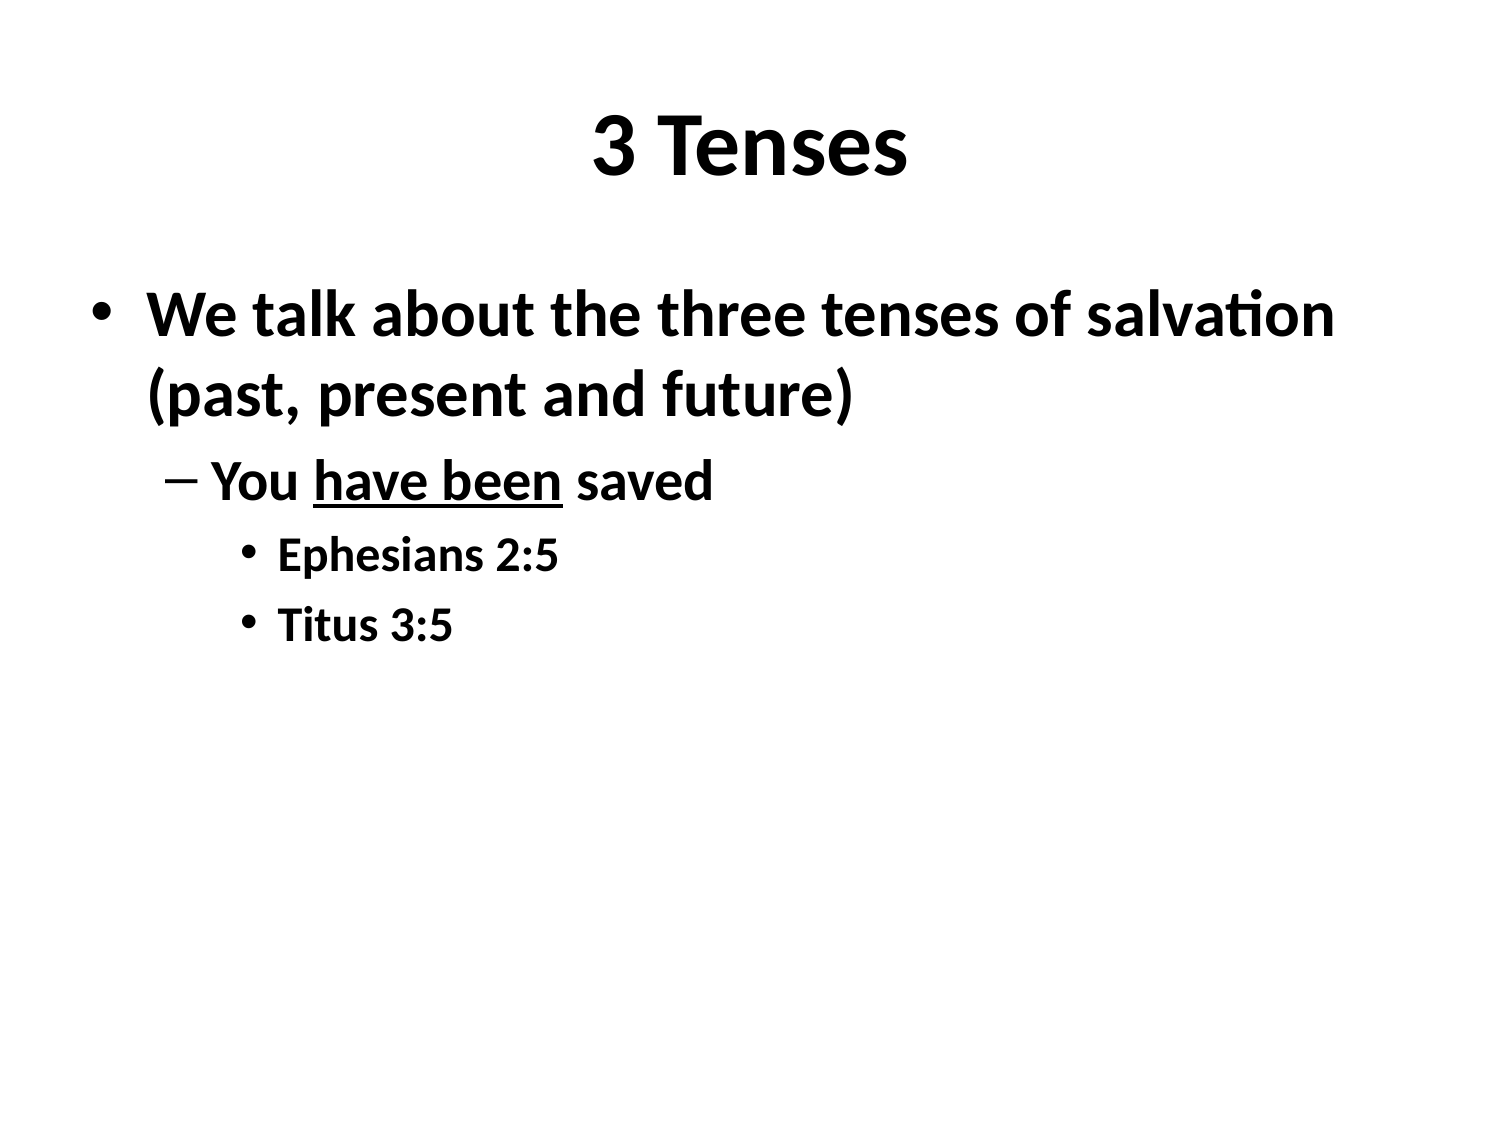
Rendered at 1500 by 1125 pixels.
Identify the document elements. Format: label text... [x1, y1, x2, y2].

list We talk about the three tenses of salvation (past, present and future) You have been saved Ephesians 2:5 Titus 3:5 [75, 262, 1425, 1125]
title 3 Tenses [75, 45, 1425, 233]
